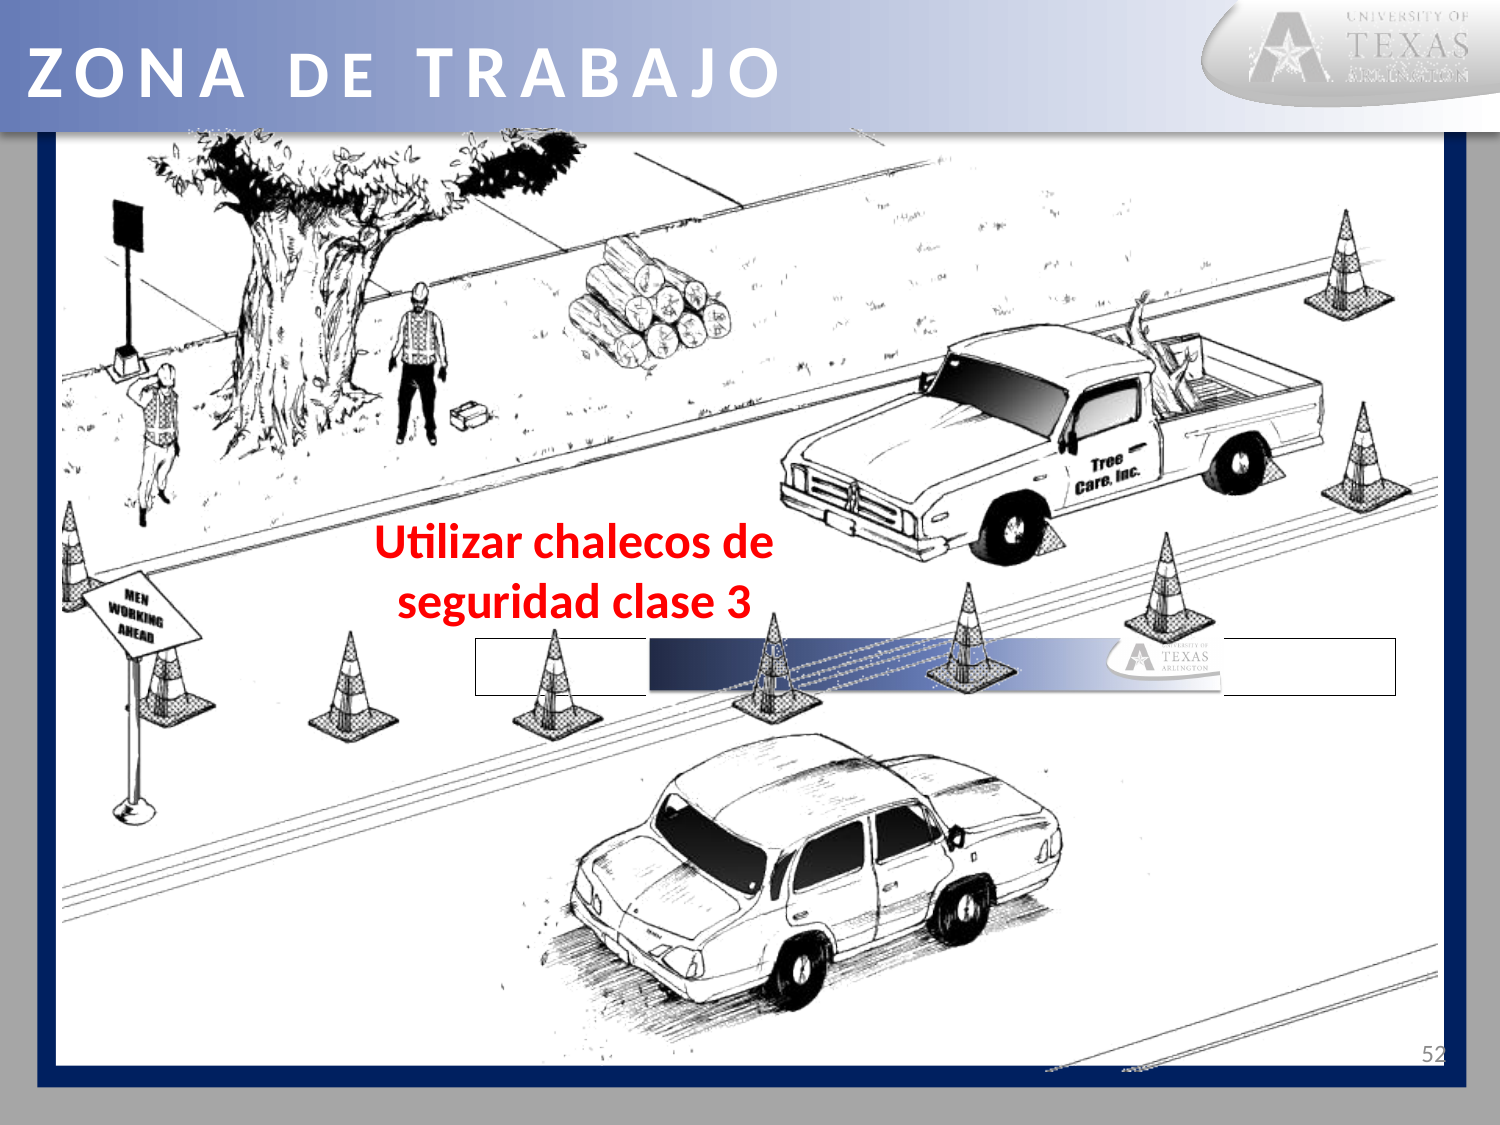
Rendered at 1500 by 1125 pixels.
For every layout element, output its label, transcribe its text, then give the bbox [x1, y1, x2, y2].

title zonA DE TRABAJO [12, 56, 1306, 180]
slide_number 52 [1124, 1022, 1462, 1083]
picture [62, 128, 1438, 1072]
